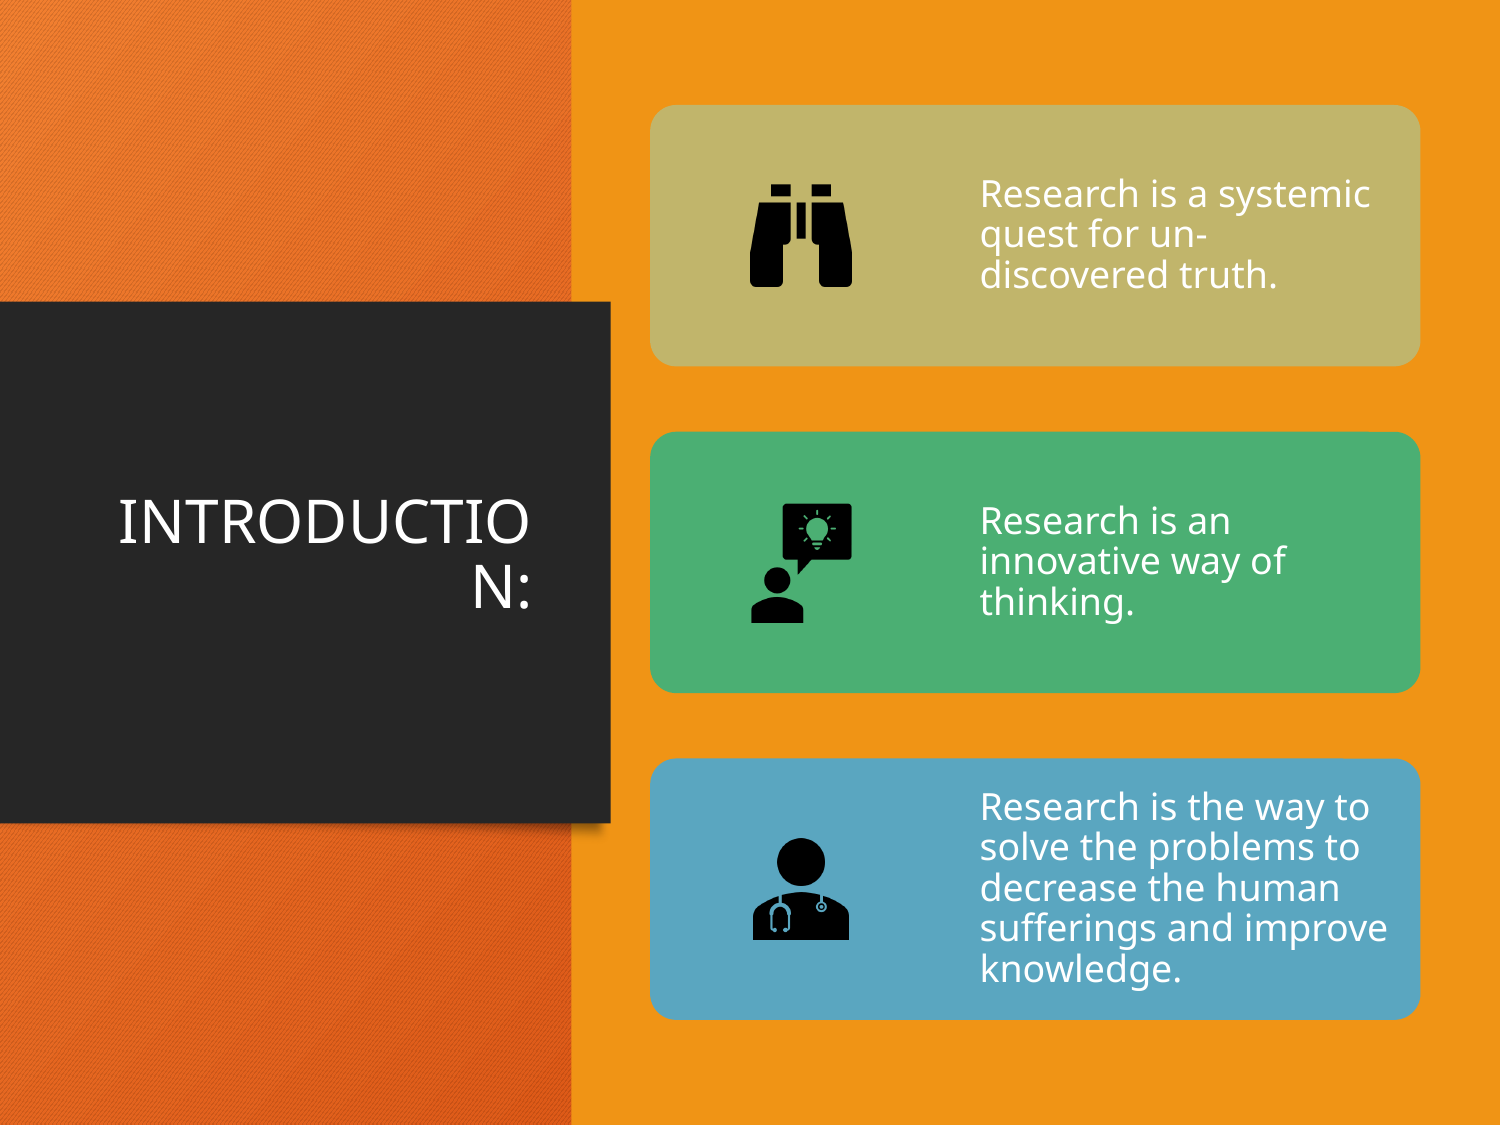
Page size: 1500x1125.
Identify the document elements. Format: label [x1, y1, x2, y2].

picture [0, 0, 1500, 1125]
list [649, 104, 1421, 1021]
